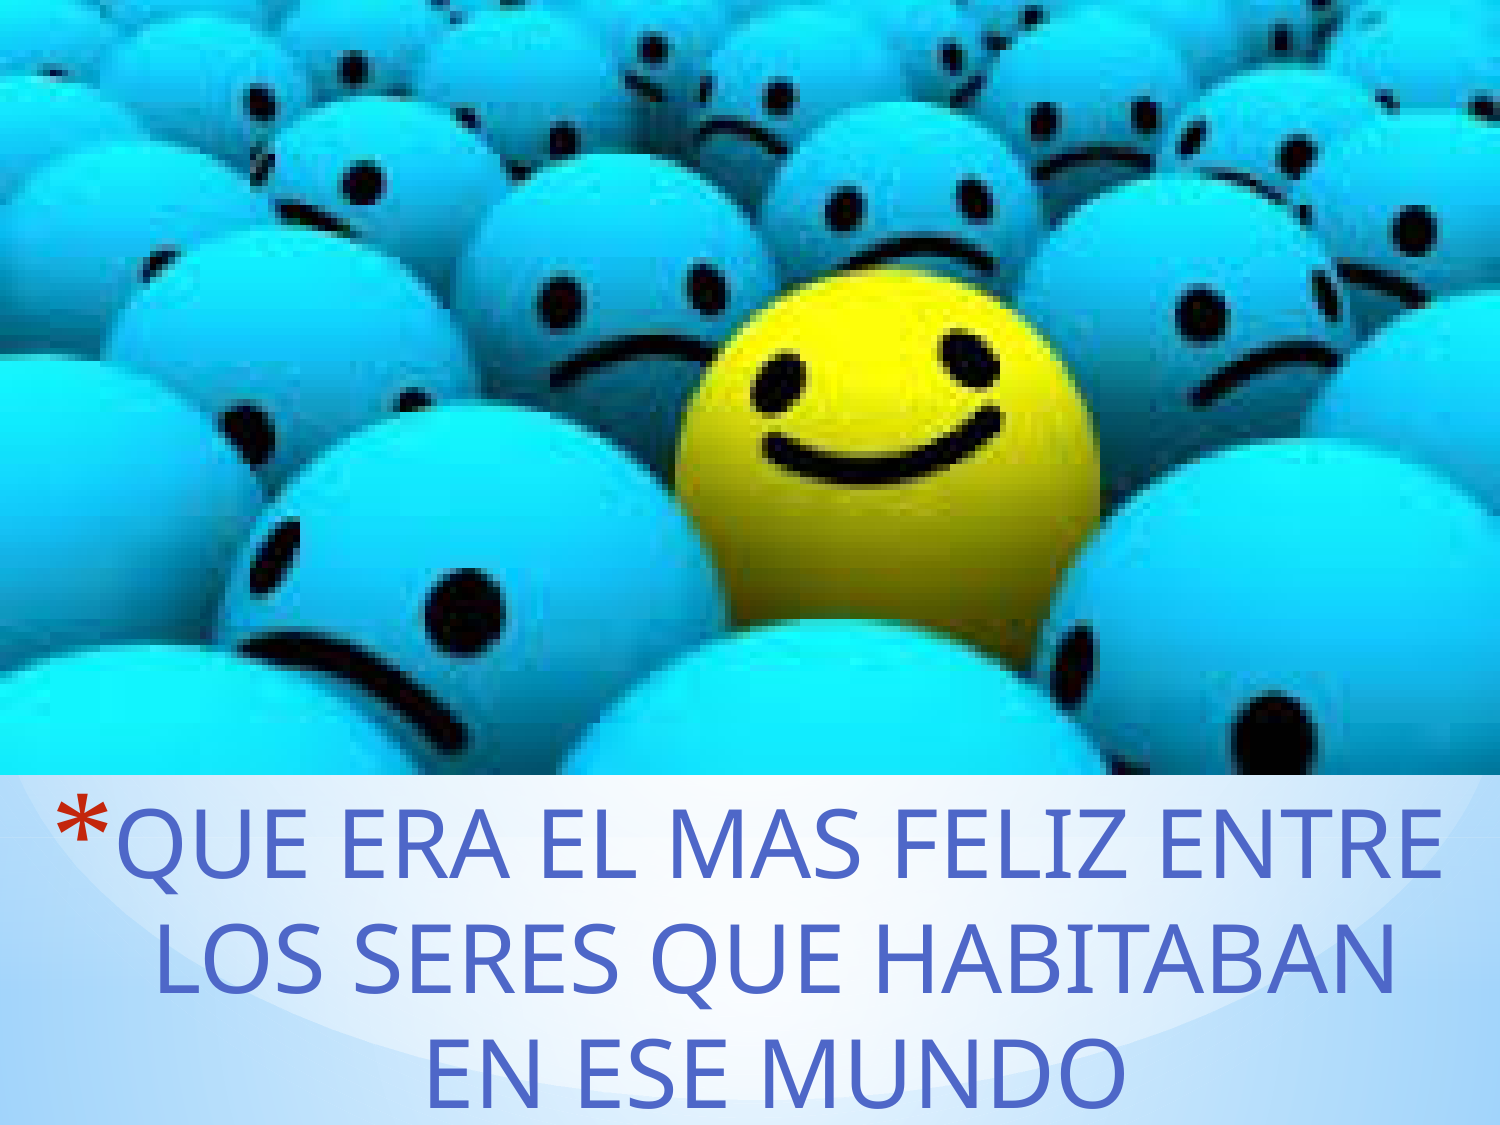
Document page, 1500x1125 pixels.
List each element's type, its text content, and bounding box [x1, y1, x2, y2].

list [0, 0, 1500, 776]
title QUE ERA EL MAS FELIZ ENTRE LOS SERES QUE HABITABAN EN ESE MUNDO [26, 785, 1474, 1093]
